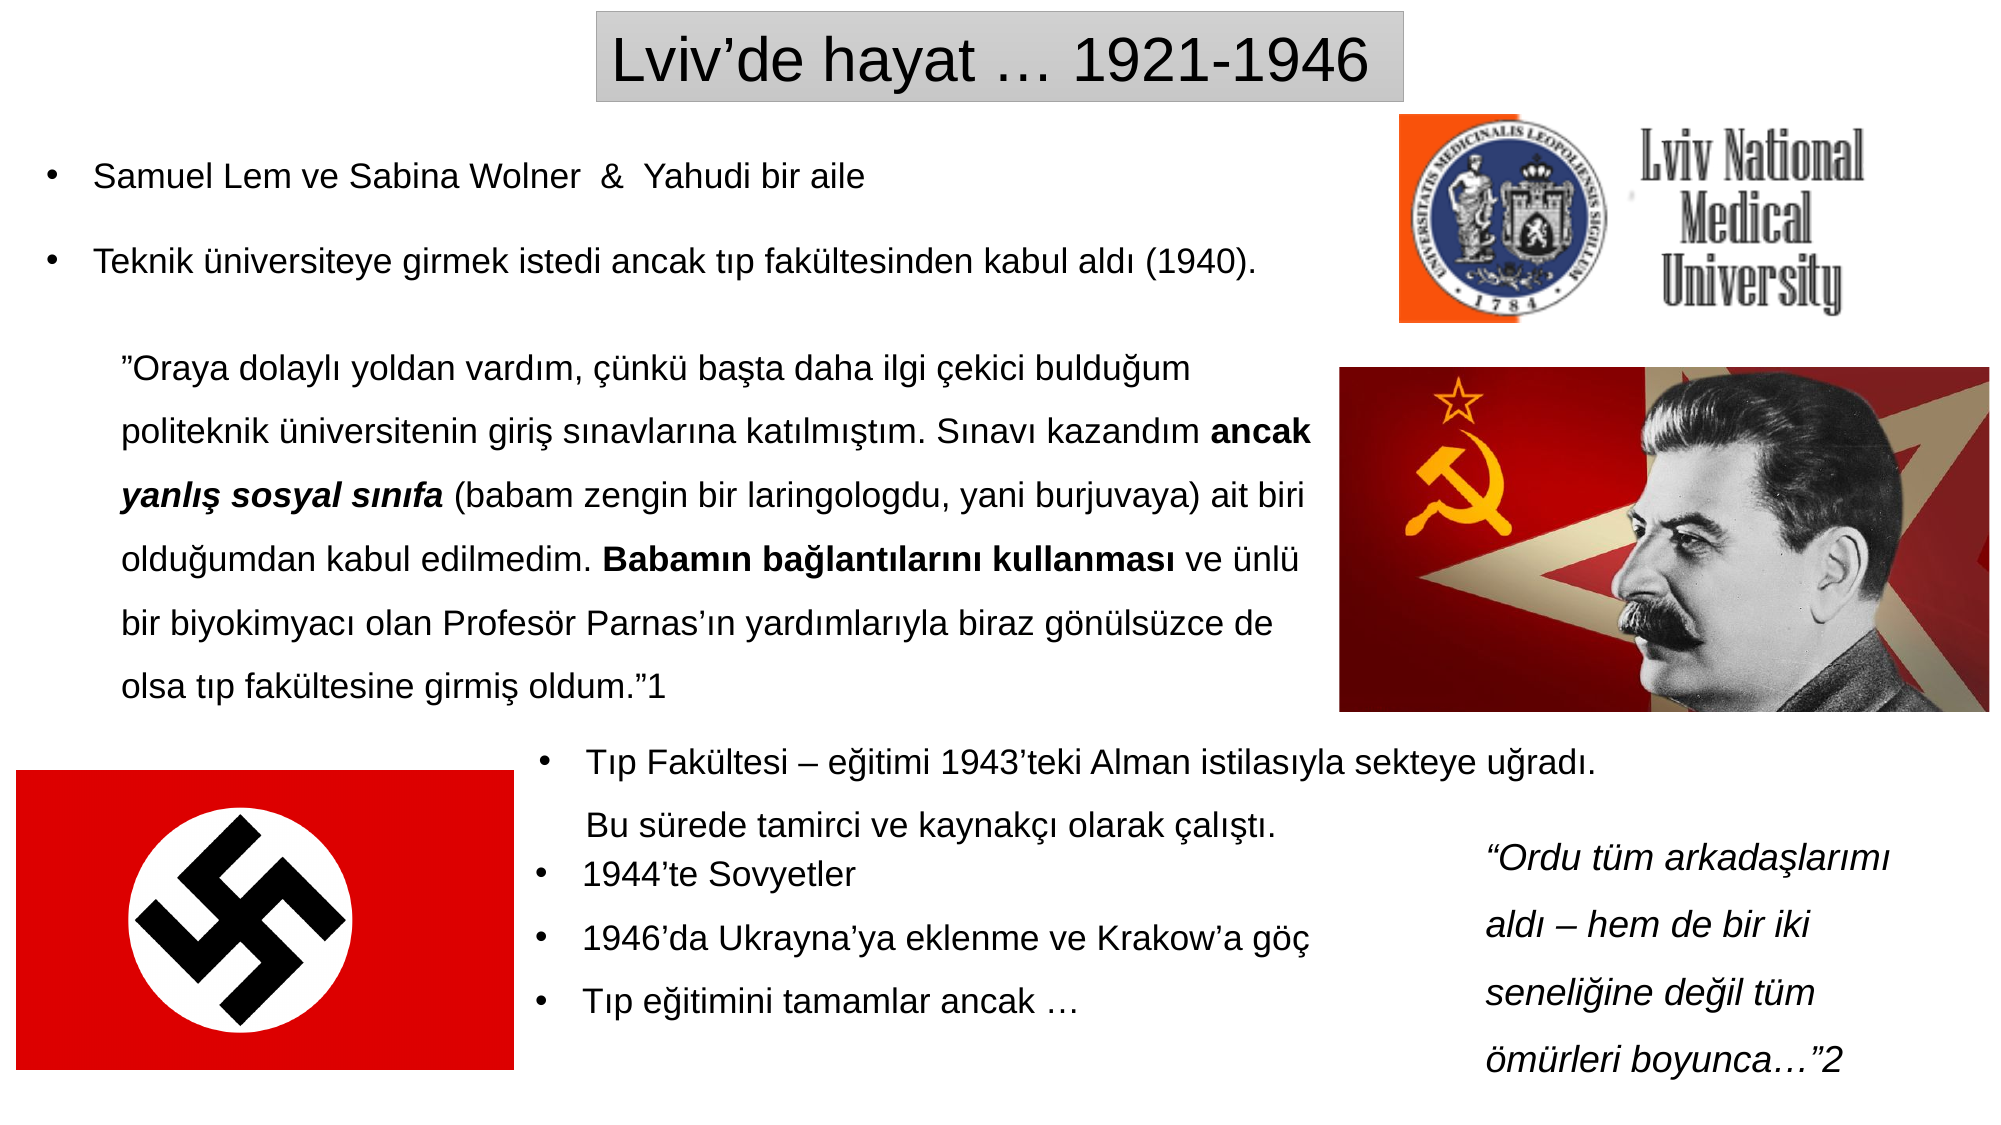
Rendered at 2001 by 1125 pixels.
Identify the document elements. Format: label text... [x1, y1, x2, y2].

text_box Lviv’de hayat … 1921-1946 [596, 11, 1404, 102]
text_box 1944’te Sovyetler 1946’da Ukrayna’ya eklenme ve Krakow’a göç Tıp eğitimini tamamlar ancak … [520, 779, 1437, 1029]
picture [1339, 367, 1990, 712]
text_box Tıp Fakültesi – eğitimi 1943’teki Alman istilasıyla sekteye uğradı. Bu sürede tamirci ve kaynakçı olarak çalıştı. [523, 710, 1645, 853]
text_box Samuel Lem ve Sabina Wolner & Yahudi bir aile Teknik üniversiteye girmek istedi ancak tıp fakültesinden kabul aldı (1940). ”Oraya dolaylı yoldan vardım, çünkü başta daha ilgi çekici bulduğum politeknik üniversitenin giriş sınavlarına katılmıştım. Sınavı kazandım ancak yanlış sosyal sınıfa (babam zengin bir laringologdu, yani burjuvaya) ait biri olduğumdan kabul edilmedim. Babamın bağlantılarını kullanması ve ünlü bir biyokimyacı olan Profesör Parnas’ın yardımlarıyla biraz gönülsüzce de olsa tıp fakültesine girmiş oldum.”1 [31, 103, 1329, 849]
picture [1399, 114, 1910, 323]
text_box “Ordu tüm arkadaşlarımı aldı – hem de bir iki seneliğine değil tüm ömürleri boyunca…”2 [1470, 803, 1969, 1088]
picture [16, 770, 514, 1070]
